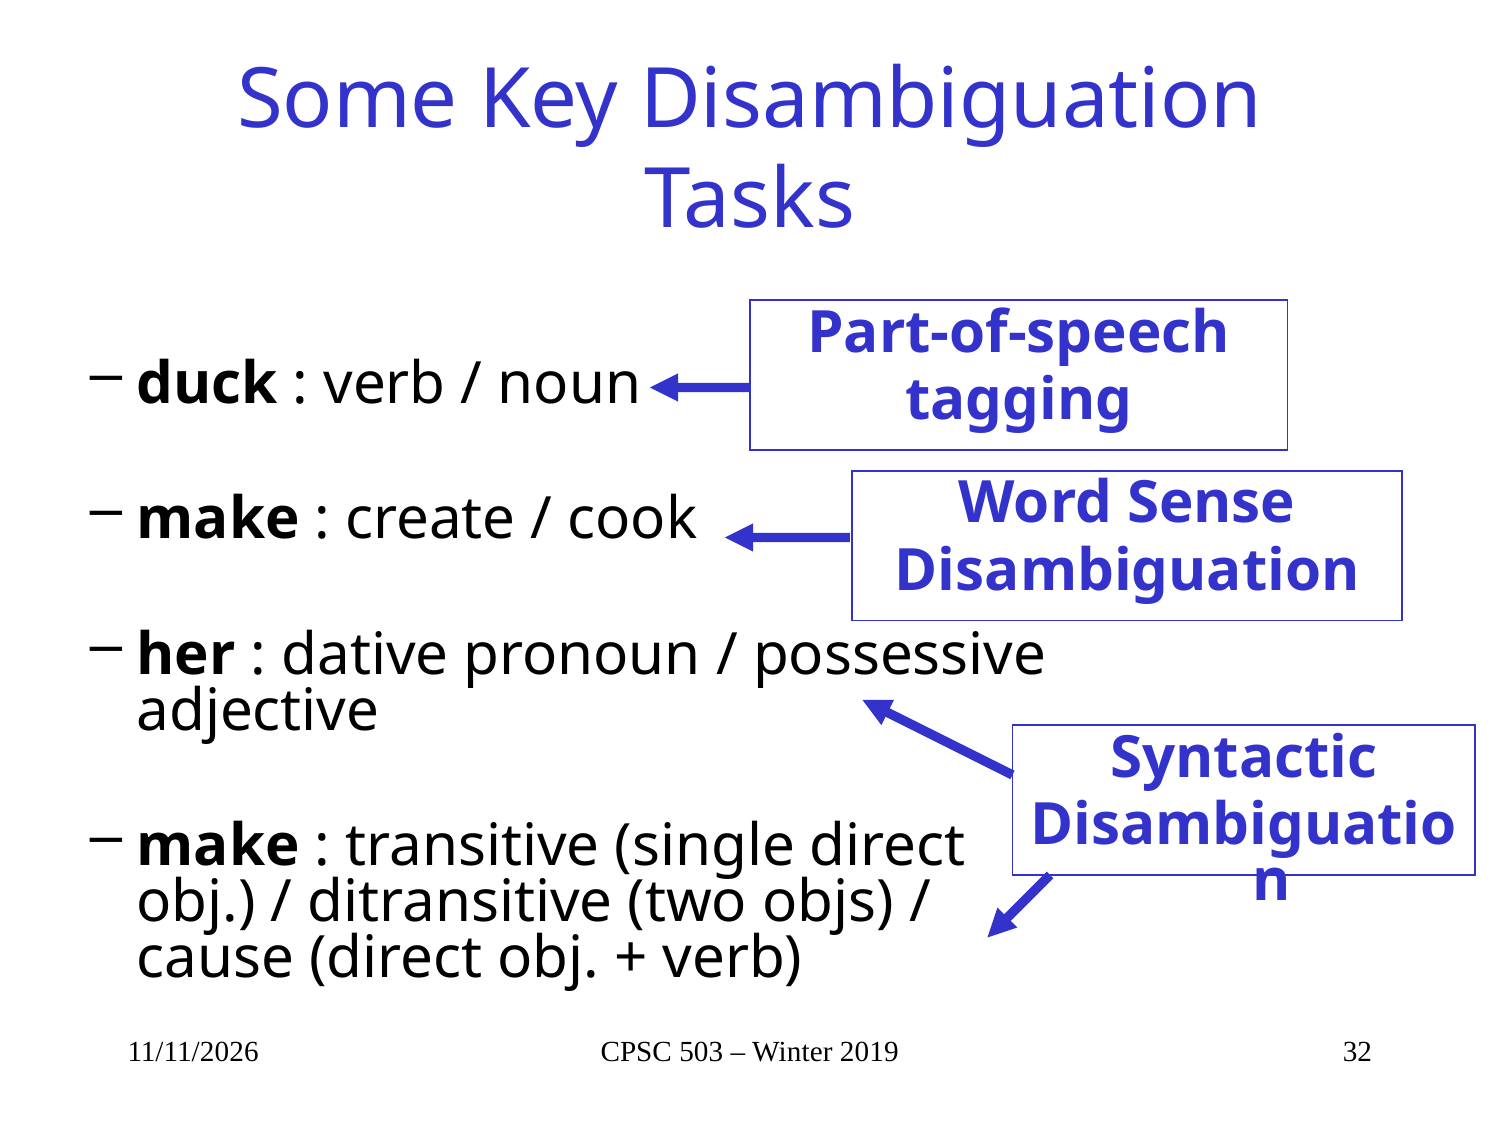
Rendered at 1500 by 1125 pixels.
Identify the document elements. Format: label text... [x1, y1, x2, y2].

text_box Word Sense Disambiguation [852, 470, 1403, 621]
title Some Key Disambiguation Tasks [112, 49, 1388, 238]
text_box duck : verb / noun make : create / cook her : dative pronoun / possessive adjective make : transitive (single direct obj.) / ditransitive (two objs) / cause (direct obj. + verb) [0, 337, 1075, 1025]
text_box [649, 381, 751, 394]
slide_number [112, 1025, 426, 1101]
text_box [987, 874, 1051, 938]
text_box Syntactic Disambiguation [1012, 724, 1475, 875]
text_box [724, 531, 850, 544]
footer CPSC 503 – Winter 2019 [512, 1025, 988, 1101]
text_box [862, 699, 1013, 776]
slide_number 32 [1074, 1024, 1388, 1101]
text_box Part-of-speech tagging [749, 299, 1288, 450]
